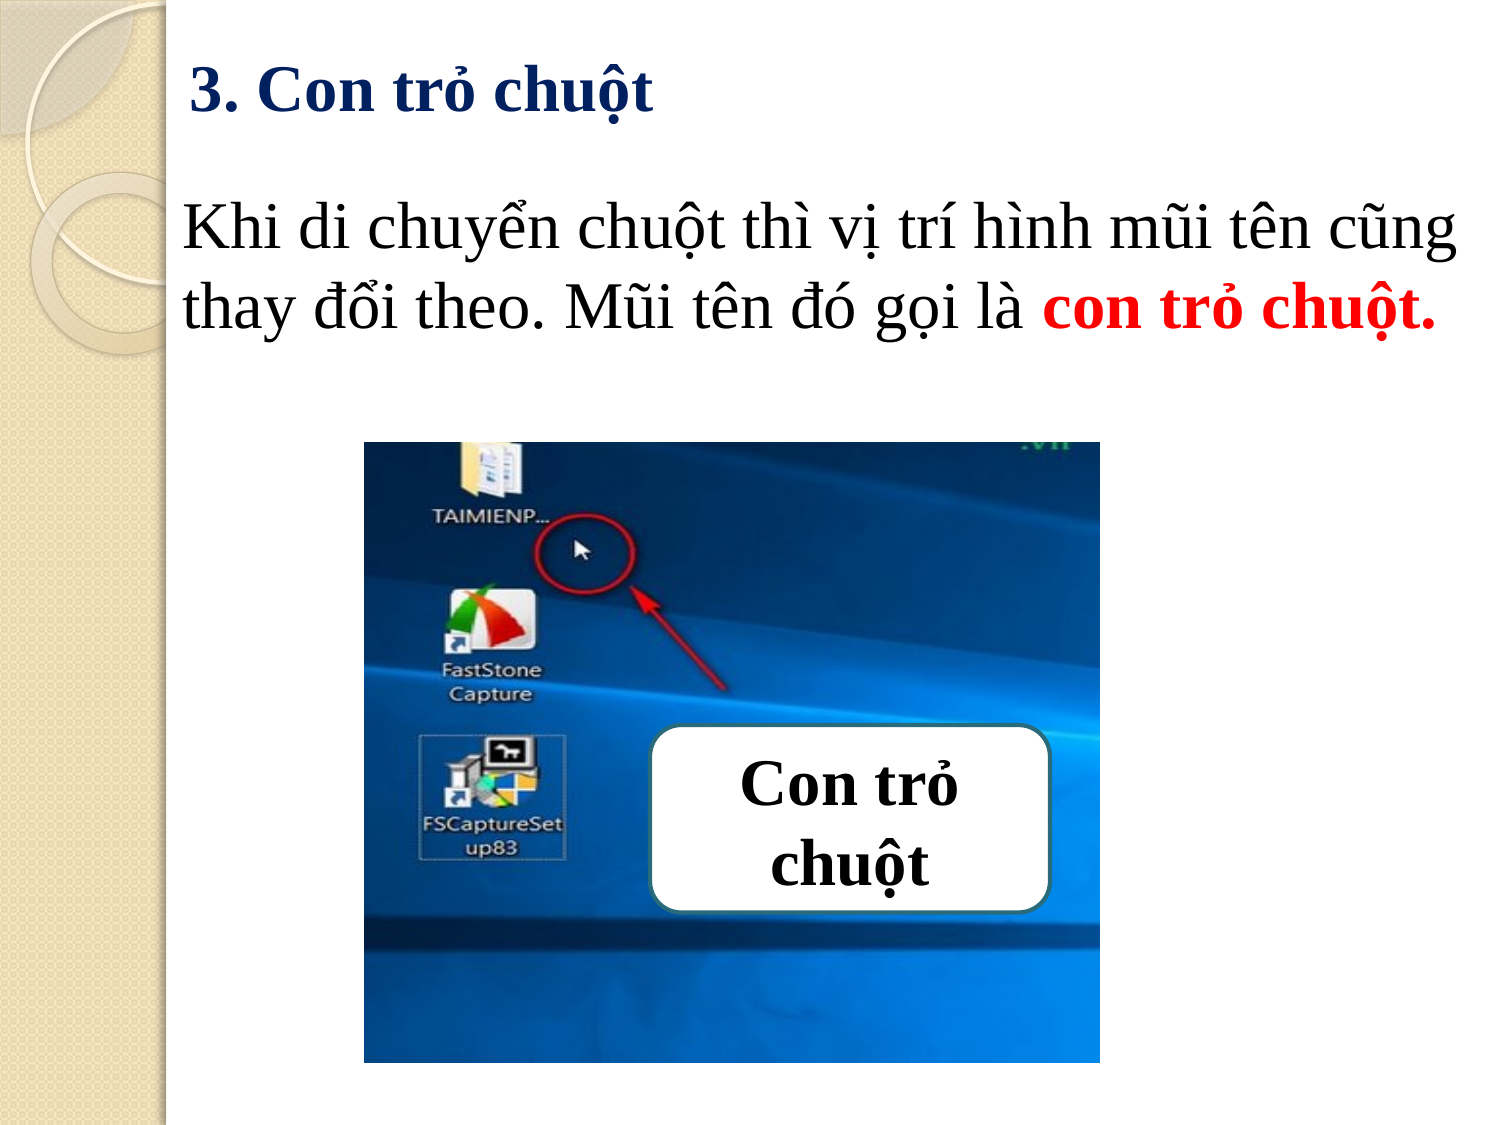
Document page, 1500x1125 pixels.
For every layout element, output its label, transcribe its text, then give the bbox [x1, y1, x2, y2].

picture [1051, 442, 1069, 450]
text_box 3. Con trỏ chuột [174, 37, 813, 133]
picture [1031, 442, 1045, 450]
text_box Khi di chuyển chuột thì vị trí hình mũi tên cũng thay đổi theo. Mũi tên đó gọi là con trỏ chuột. [167, 174, 1500, 350]
picture [364, 442, 1101, 1063]
